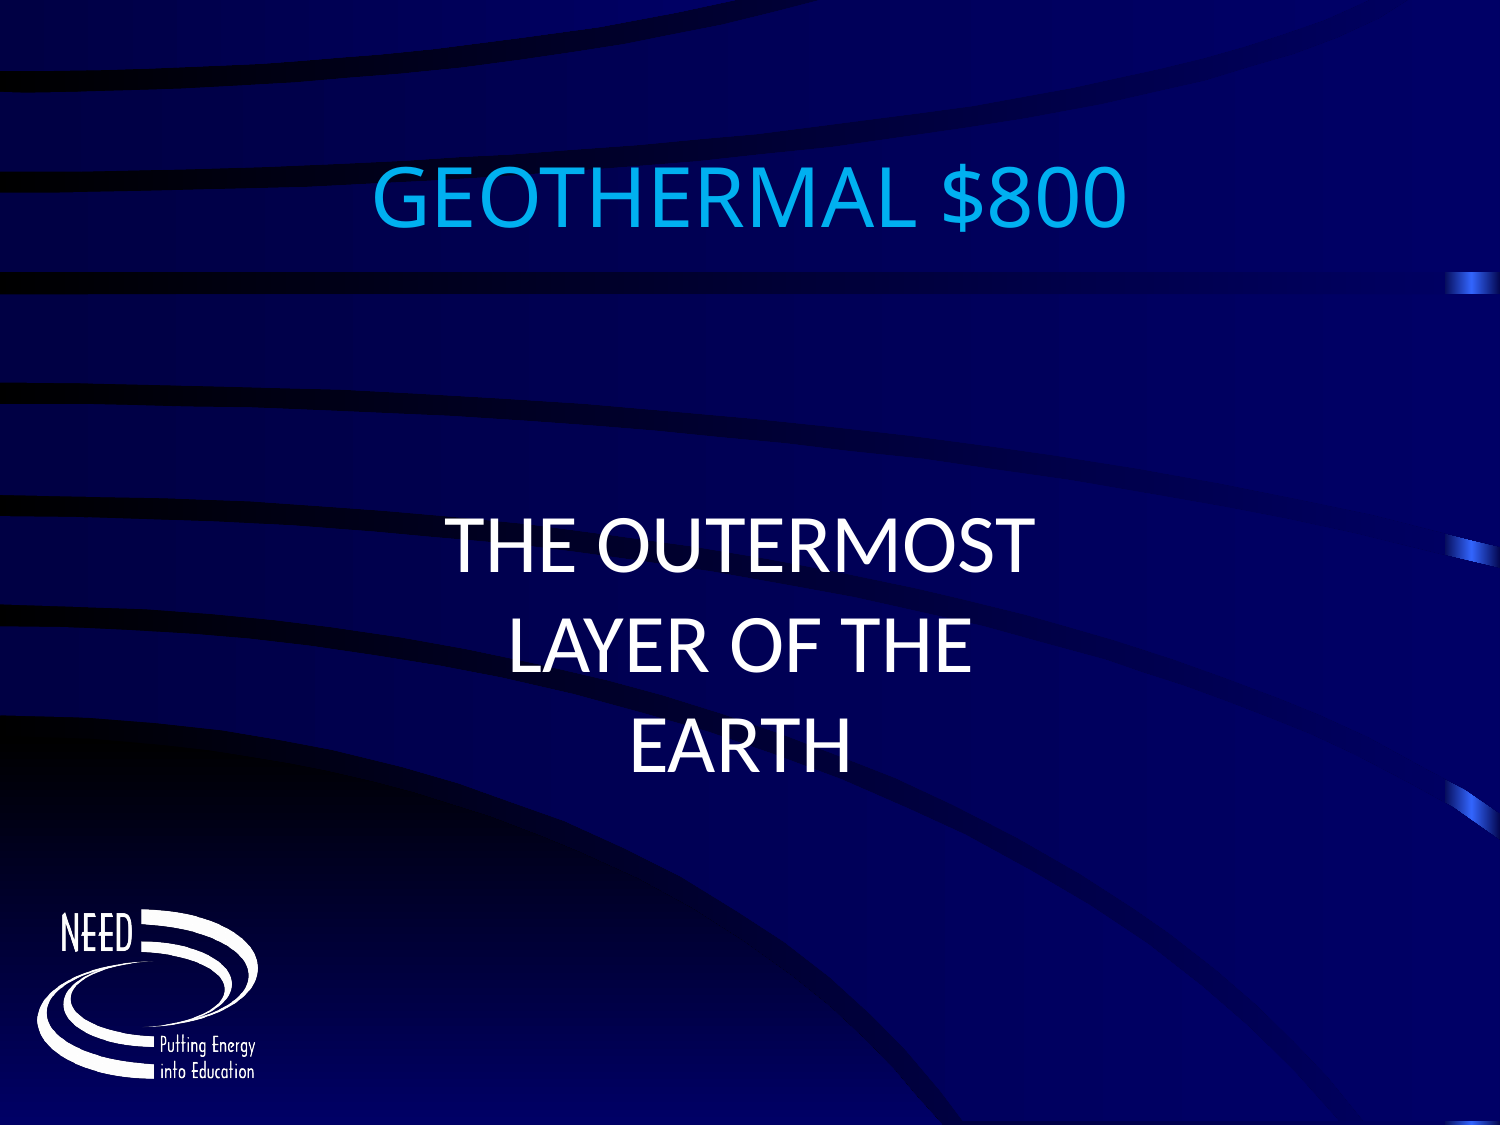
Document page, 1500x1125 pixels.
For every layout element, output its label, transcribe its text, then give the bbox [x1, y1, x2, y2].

title GEOTHERMAL $800 [112, 99, 1388, 288]
picture [37, 909, 258, 1079]
text_box THE OUTERMOST LAYER OF THE EARTH [418, 481, 1063, 797]
